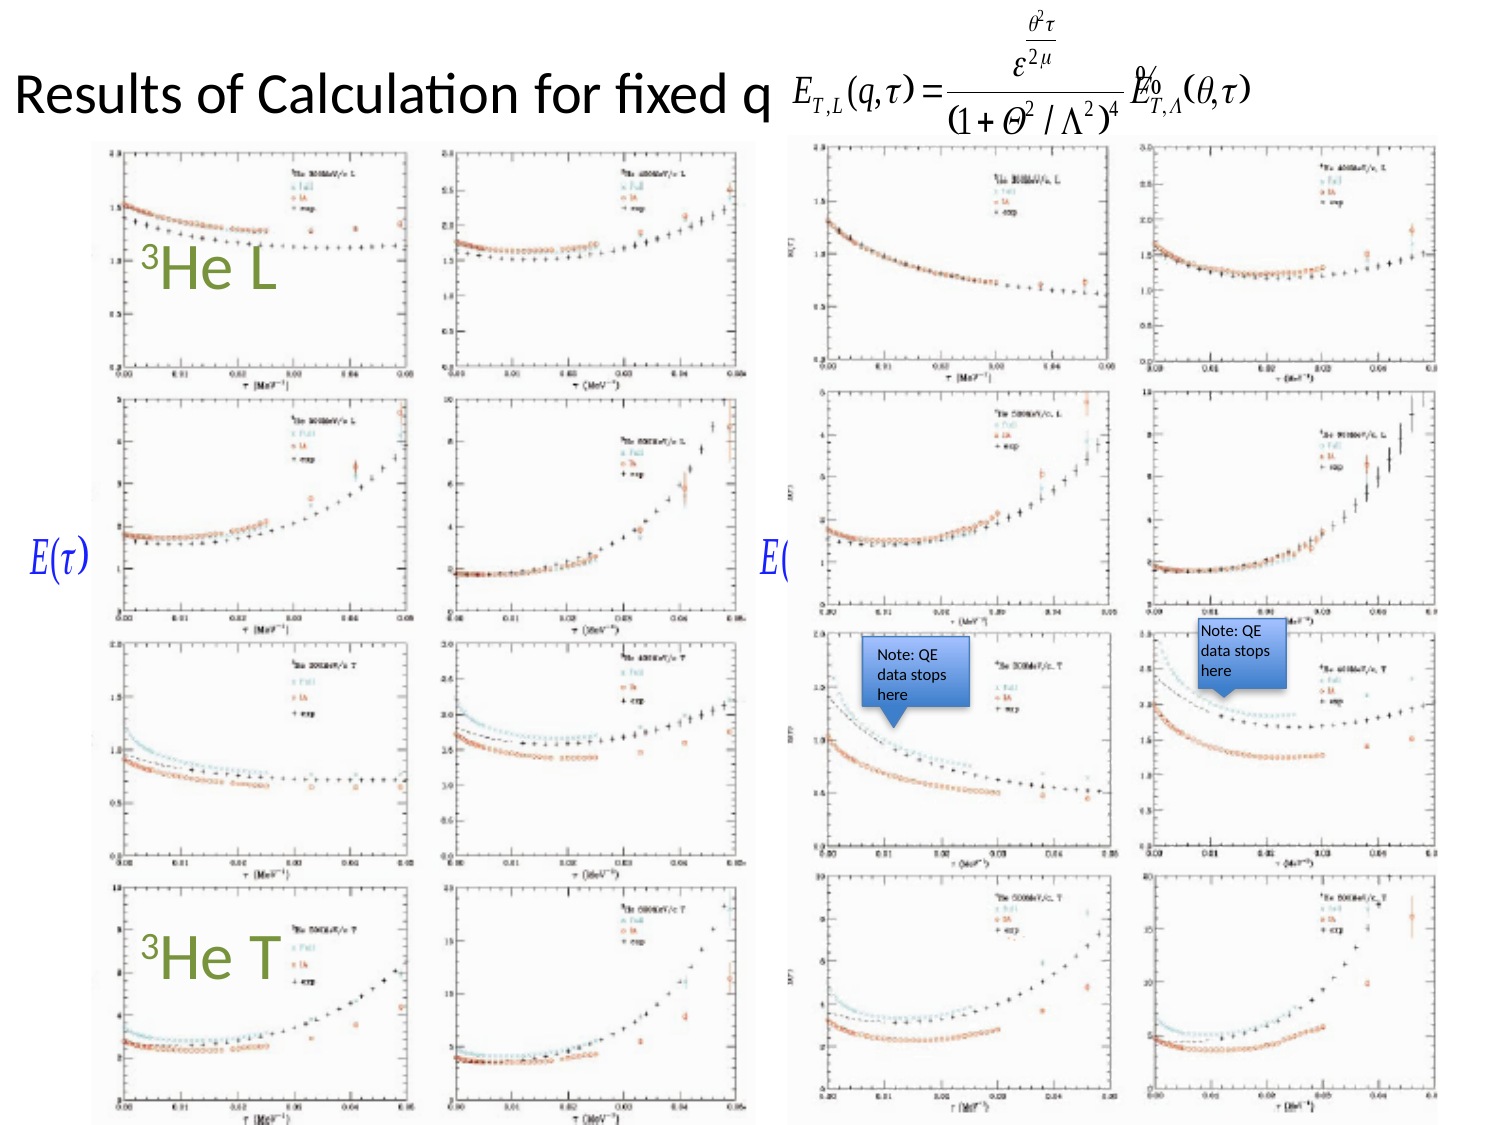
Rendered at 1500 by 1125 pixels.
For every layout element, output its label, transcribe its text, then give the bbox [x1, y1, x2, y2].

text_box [787, 0, 1256, 151]
text_box Results of Calculation for fixed q [0, 39, 782, 135]
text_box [755, 530, 782, 598]
picture [787, 135, 1438, 1125]
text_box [24, 529, 92, 598]
picture [91, 141, 756, 1125]
